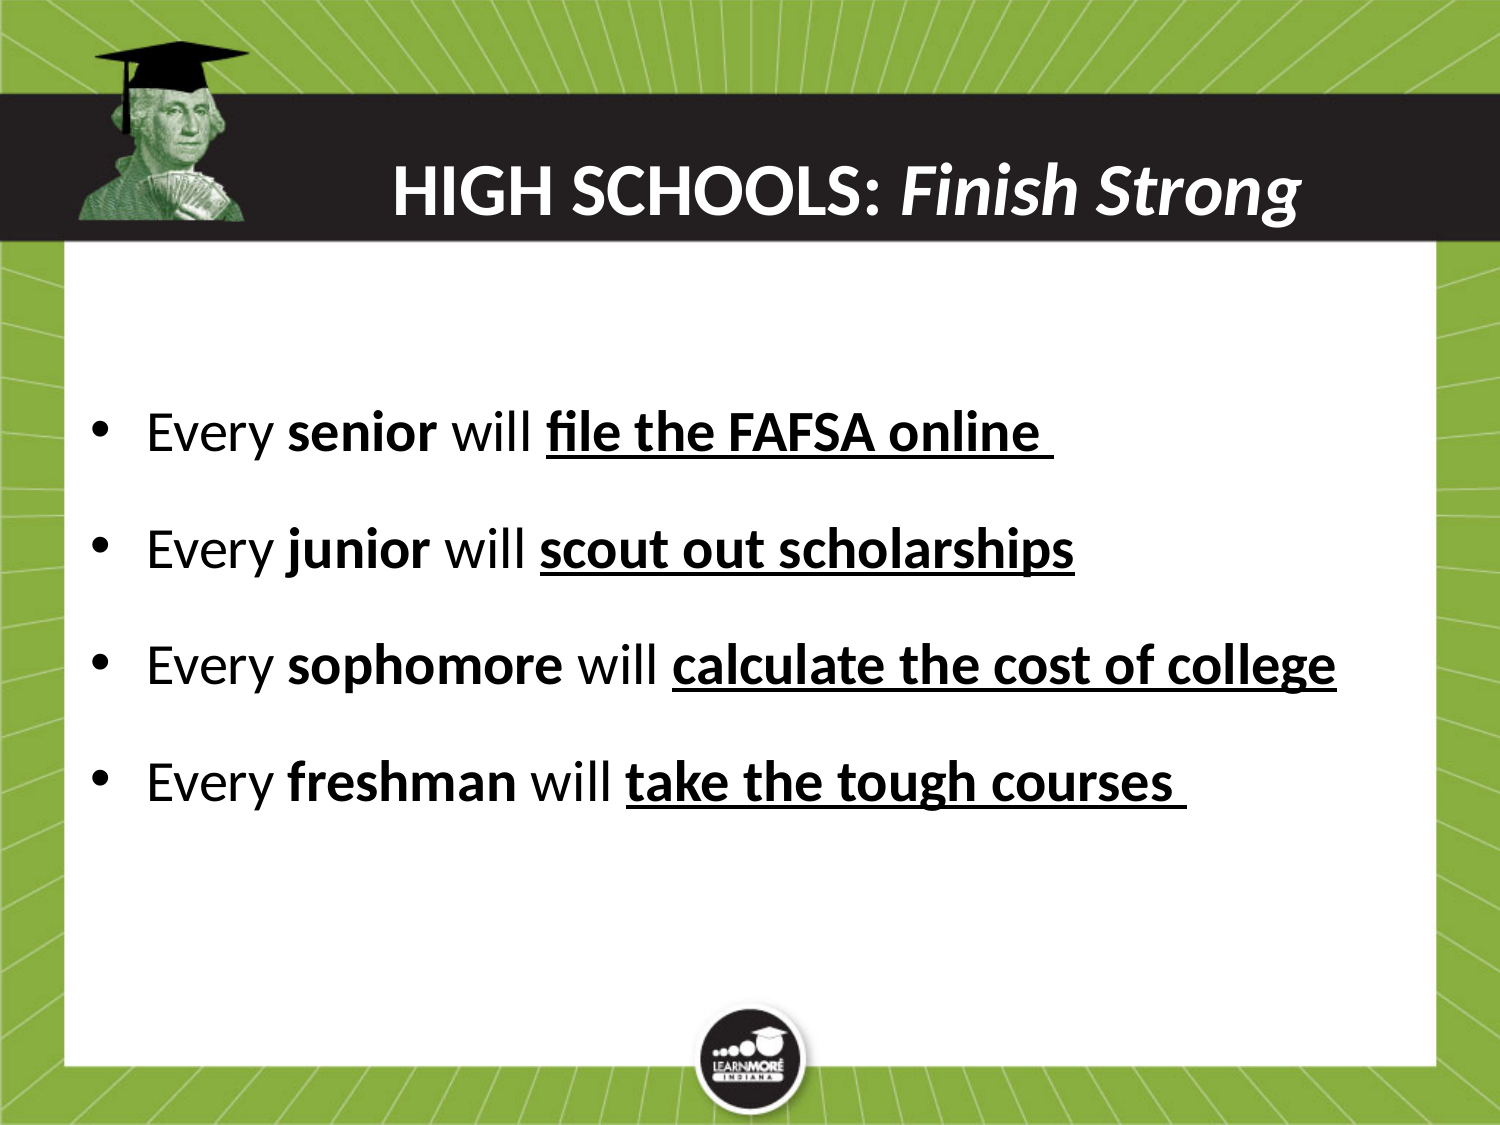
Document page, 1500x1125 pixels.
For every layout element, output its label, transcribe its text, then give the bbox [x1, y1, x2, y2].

picture [0, 0, 1500, 1125]
list Every senior will file the FAFSA online Every junior will scout out scholarships Every sophomore will calculate the cost of college Every freshman will take the tough courses [75, 351, 1425, 1020]
title HIGH SCHOOLS: Finish Strong [270, 91, 1425, 280]
